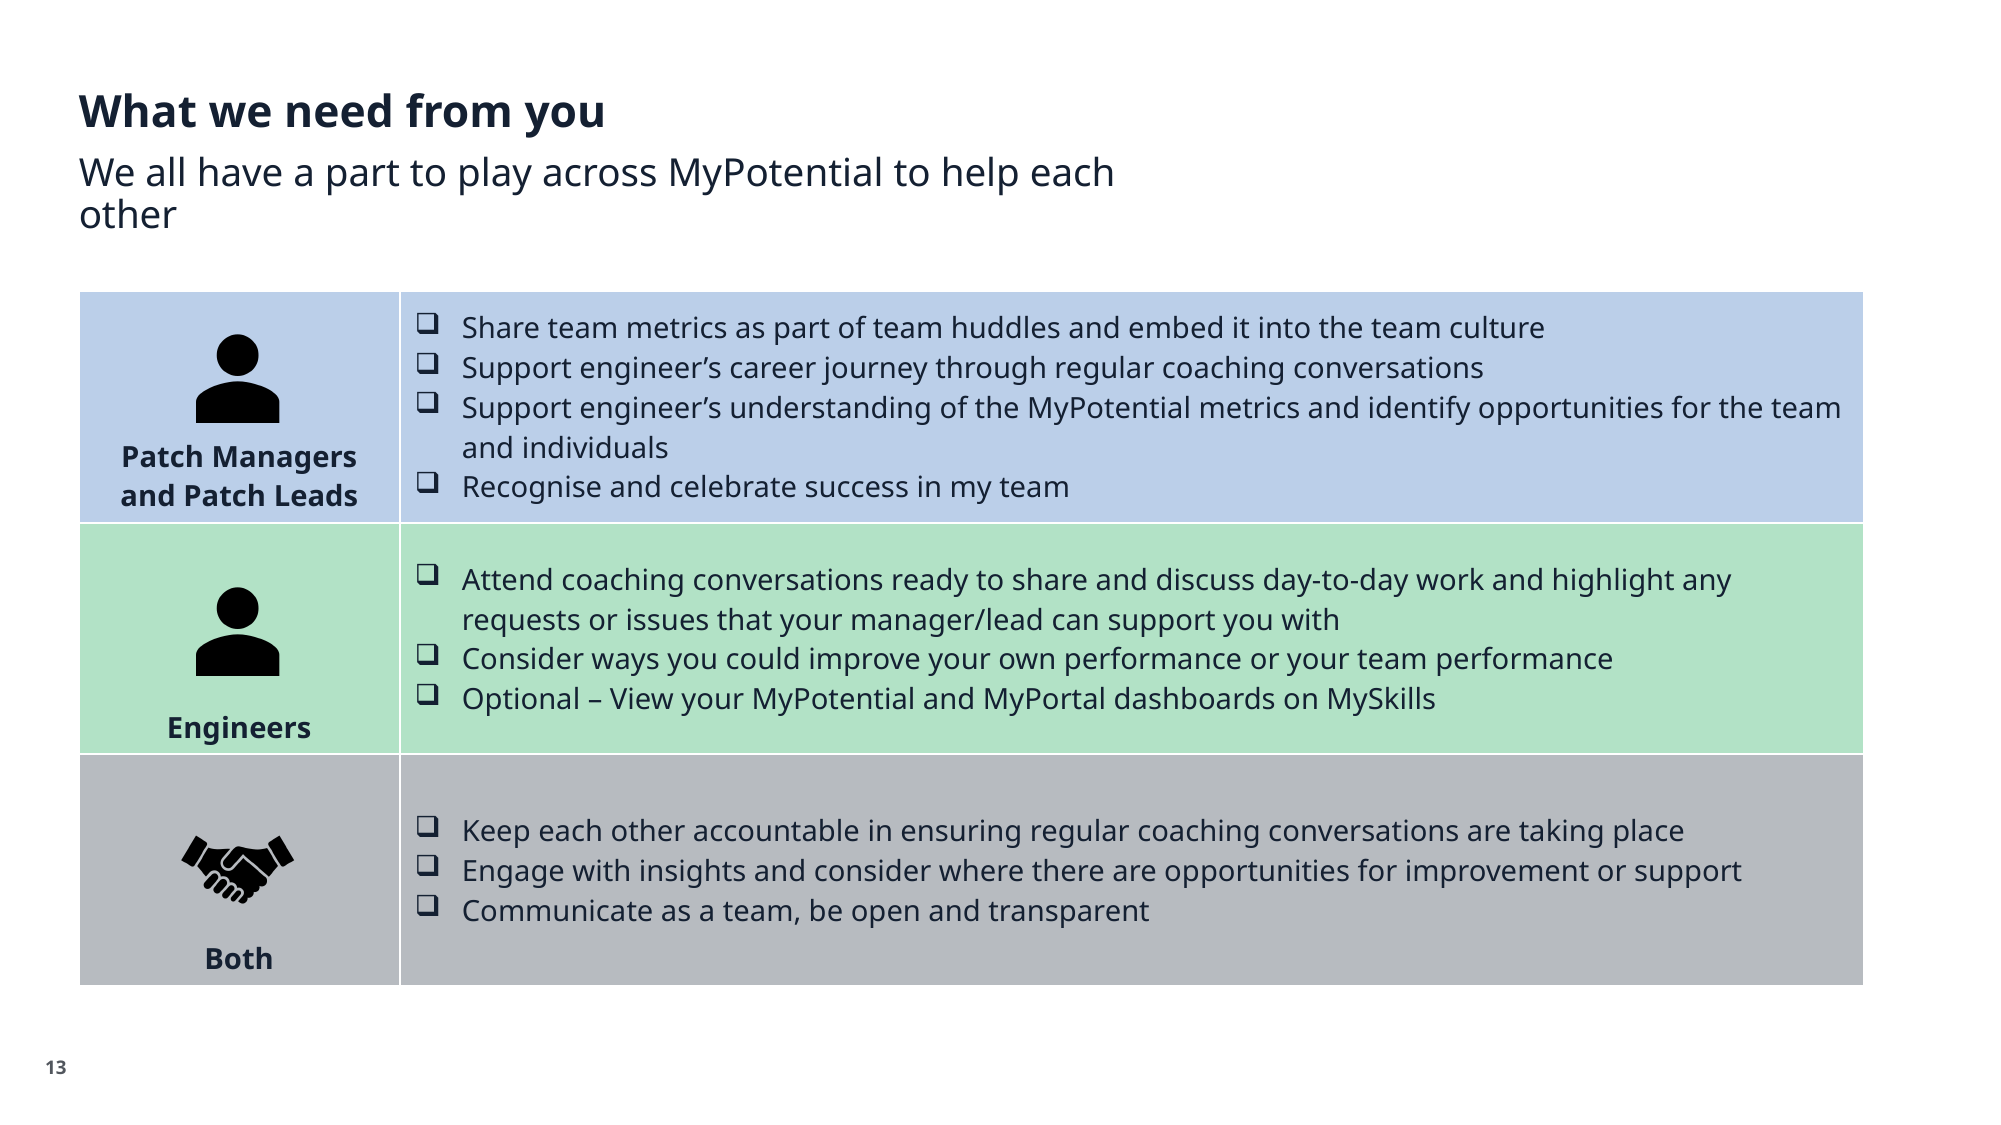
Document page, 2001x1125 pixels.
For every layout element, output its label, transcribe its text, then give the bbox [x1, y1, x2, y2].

table_cell Both [80, 755, 399, 985]
table_cell Engineers [80, 524, 399, 753]
table_cell Attend coaching conversations ready to share and discuss day-to-day work and highlight any requests or issues that your manager/lead can support you with Consider ways you could improve your own performance or your team performance Optional – View your MyPotential and MyPortal dashboards on MySkills [401, 524, 1863, 753]
table_header Patch Managers and Patch Leads [80, 292, 399, 522]
list We all have a part to play across MyPotential to help each other [78, 153, 1142, 217]
picture [175, 807, 300, 932]
table_header Share team metrics as part of team huddles and embed it into the team culture Support engineer’s career journey through regular coaching conversations Support engineer’s understanding of the MyPotential metrics and identify opportunities for the team and individuals Recognise and celebrate success in my team [401, 292, 1863, 522]
picture [175, 569, 300, 694]
table_cell Keep each other accountable in ensuring regular coaching conversations are taking place Engage with insights and consider where there are opportunities for improvement or support Communicate as a team, be open and transparent [401, 755, 1863, 985]
picture [175, 316, 300, 441]
title What we need from you [78, 88, 803, 153]
